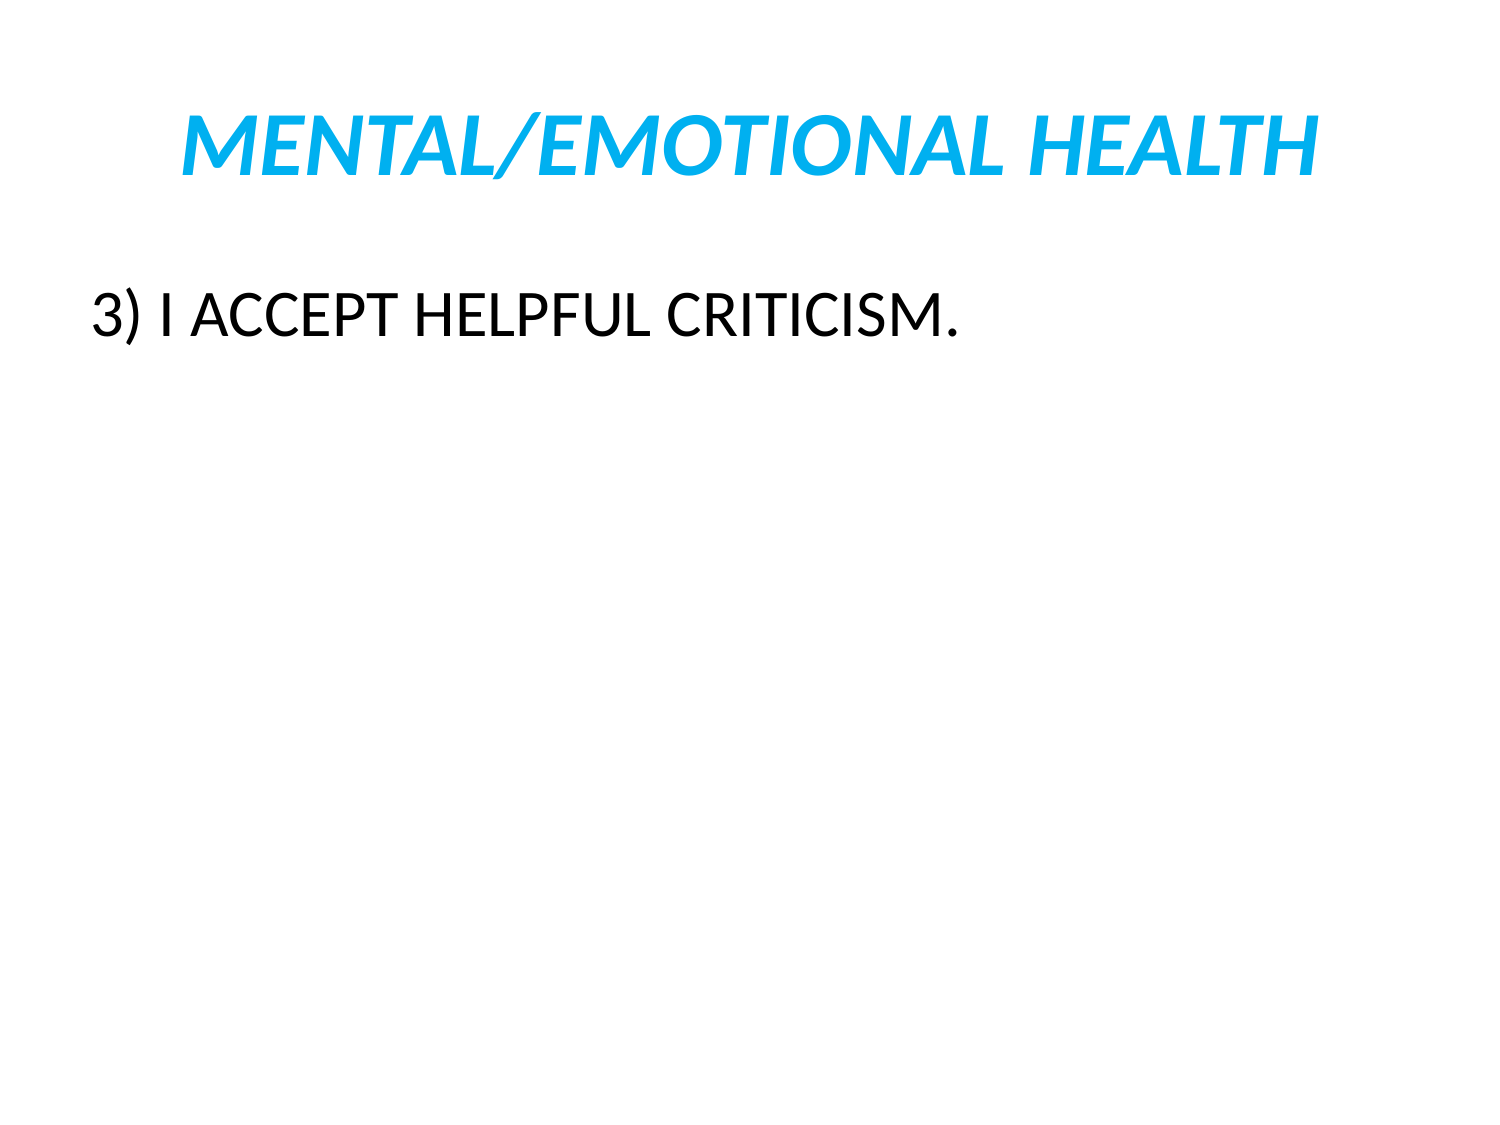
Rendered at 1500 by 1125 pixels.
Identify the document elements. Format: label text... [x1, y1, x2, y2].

list 3) I ACCEPT HELPFUL CRITICISM. [75, 262, 1425, 1005]
title MENTAL/EMOTIONAL HEALTH [75, 45, 1425, 233]
